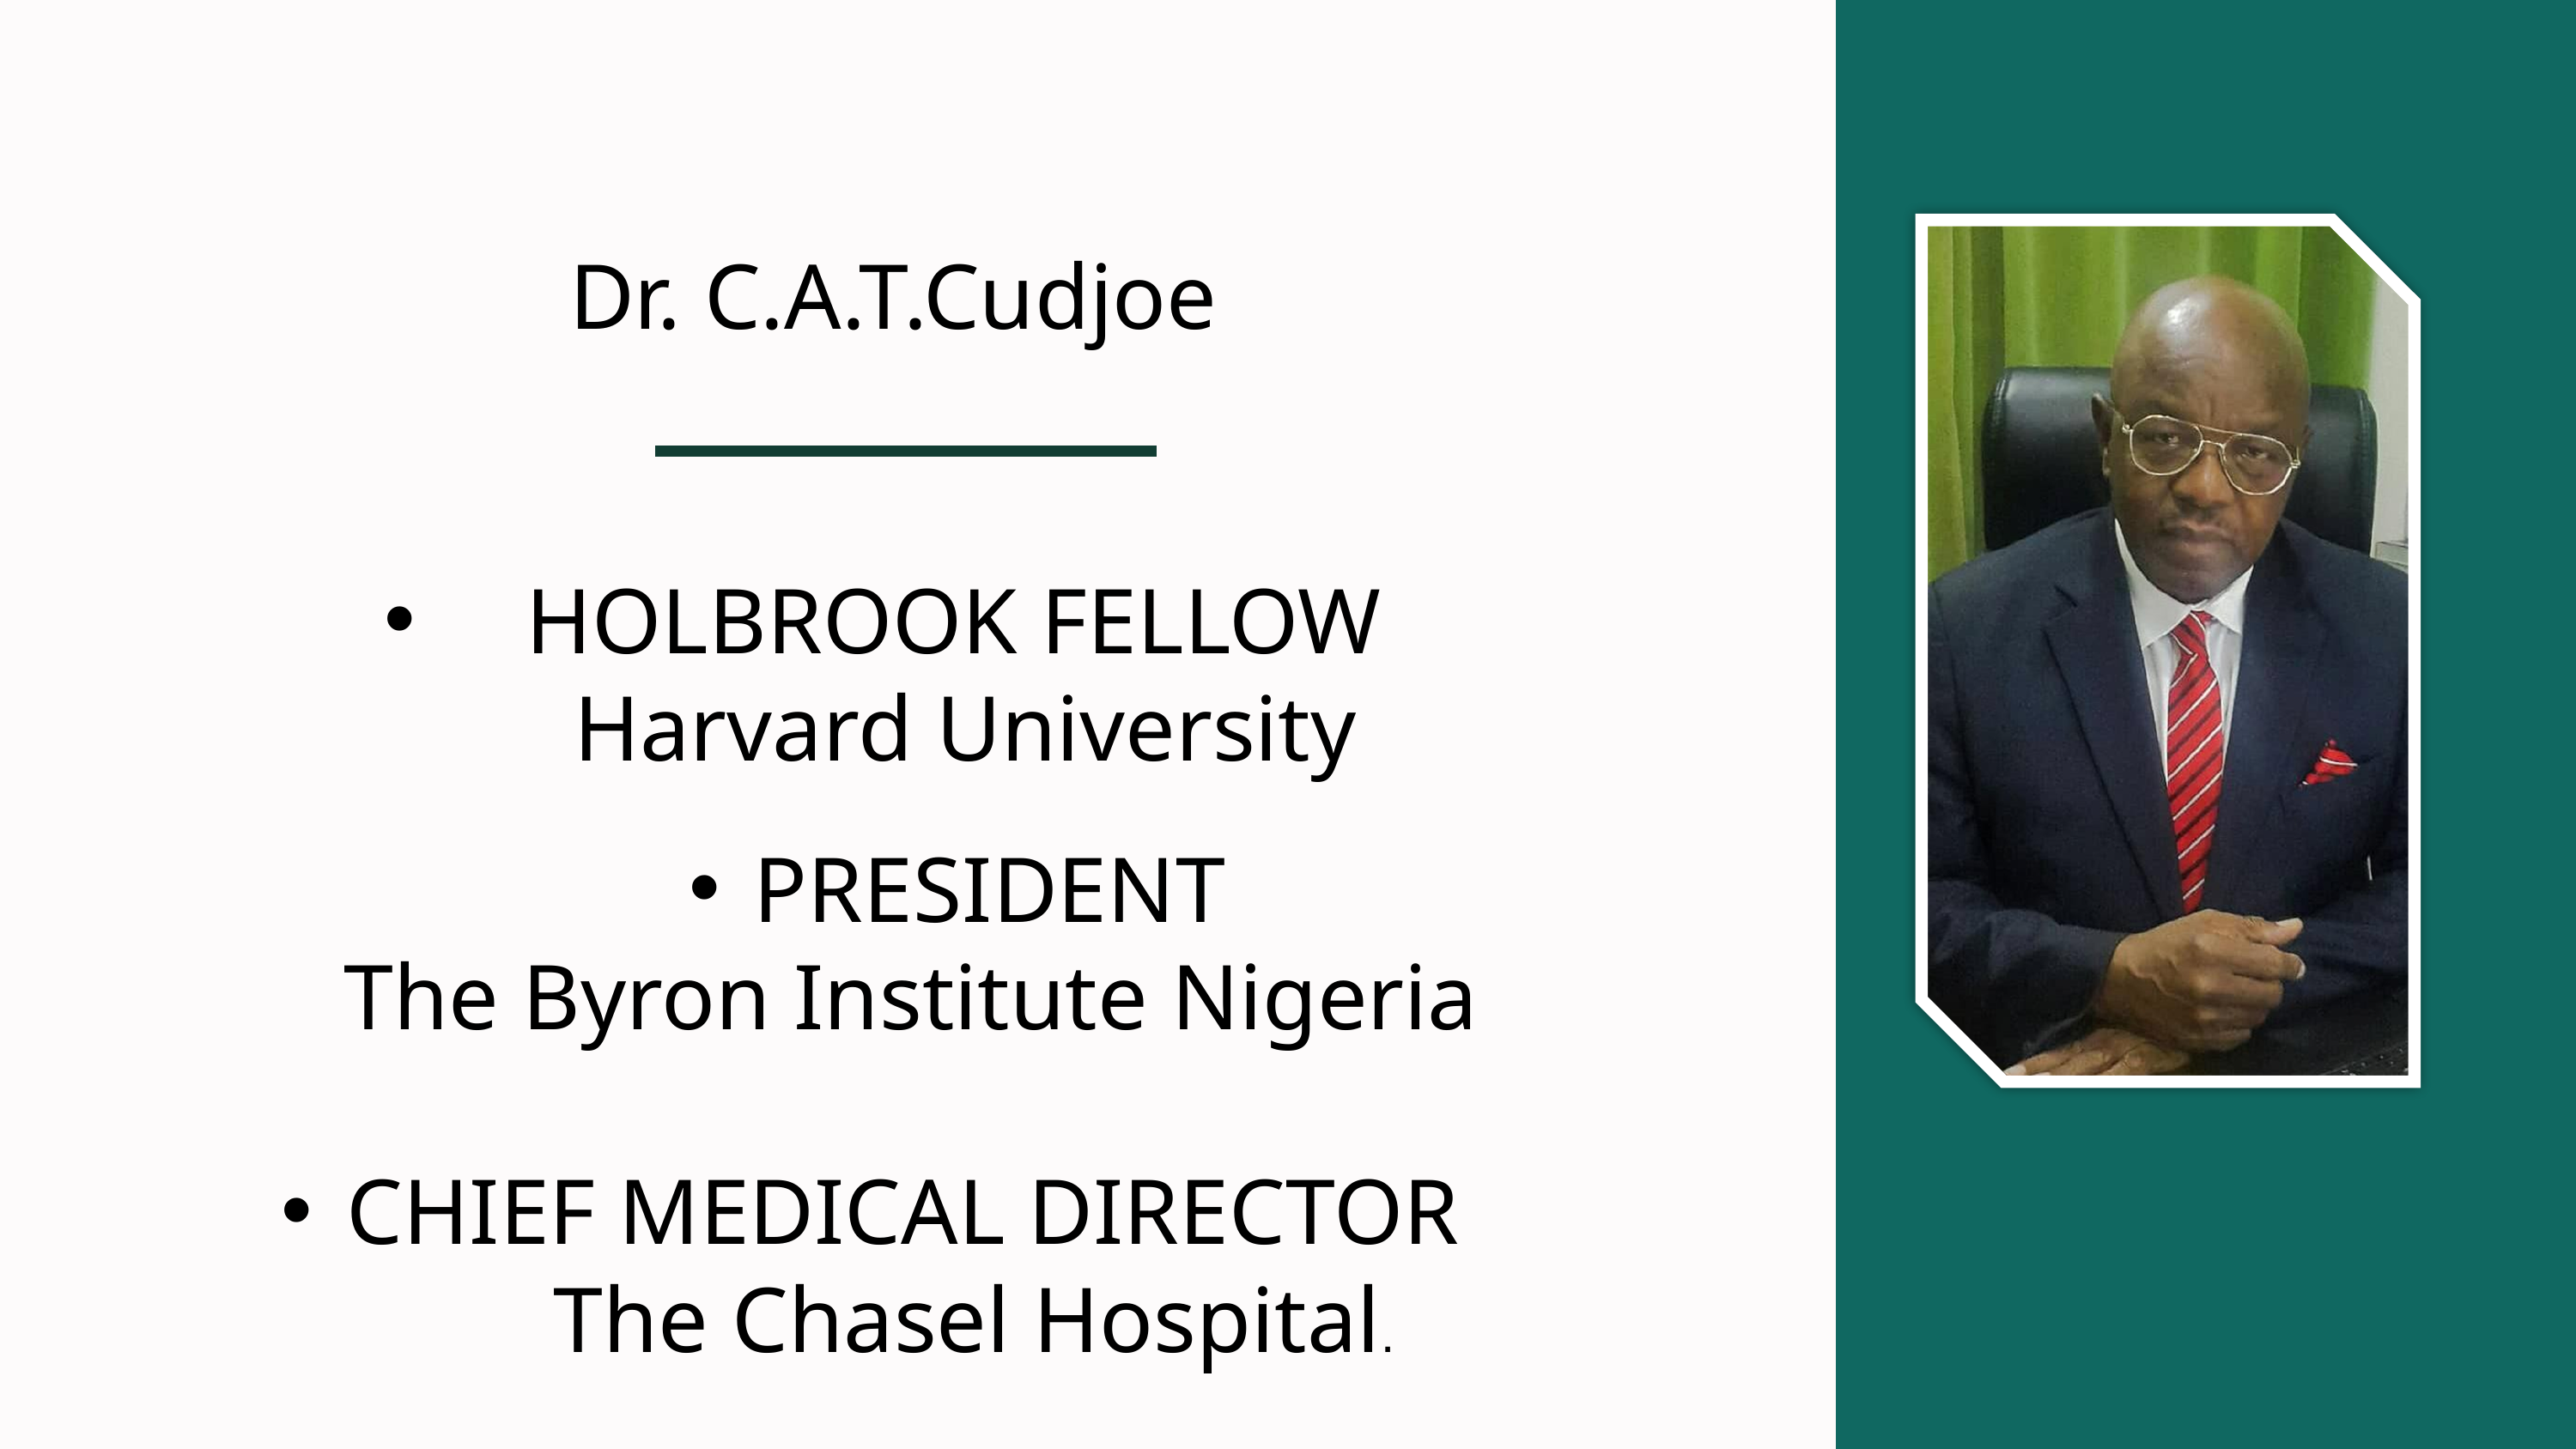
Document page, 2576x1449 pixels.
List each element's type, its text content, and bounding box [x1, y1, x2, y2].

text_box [1835, 0, 2576, 1449]
text_box Dr. C.A.T.Cudjoe HOLBROOK FELLOW Harvard University PRESIDENT The Byron Institute Nigeria CHIEF MEDICAL DIRECTOR The Chasel Hospital. [195, 142, 1592, 1370]
picture [1921, 219, 2415, 1082]
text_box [899, 199, 912, 702]
